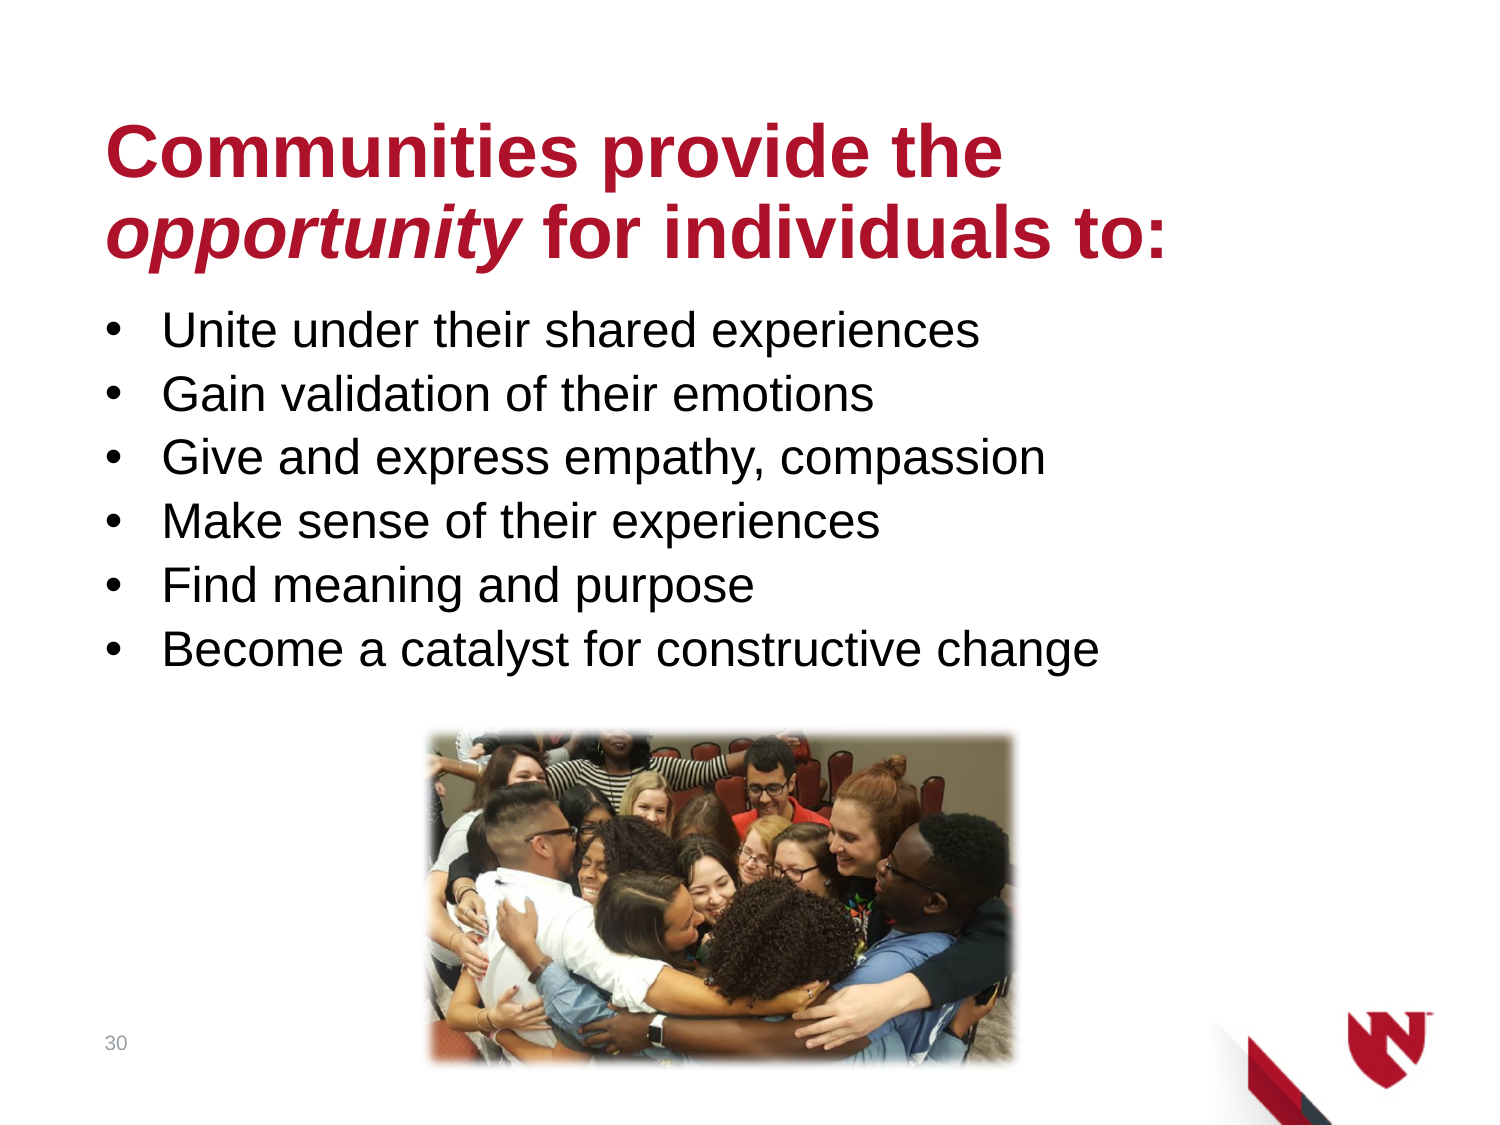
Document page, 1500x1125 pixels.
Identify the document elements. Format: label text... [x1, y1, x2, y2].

title Communities provide the opportunity for individuals to: [90, 112, 1424, 203]
picture [0, 0, 1500, 1125]
list Unite under their shared experiences Gain validation of their emotions Give and express empathy, compassion Make sense of their experiences Find meaning and purpose Become a catalyst for constructive change [89, 296, 1424, 1046]
slide_number 30 [89, 1021, 173, 1071]
